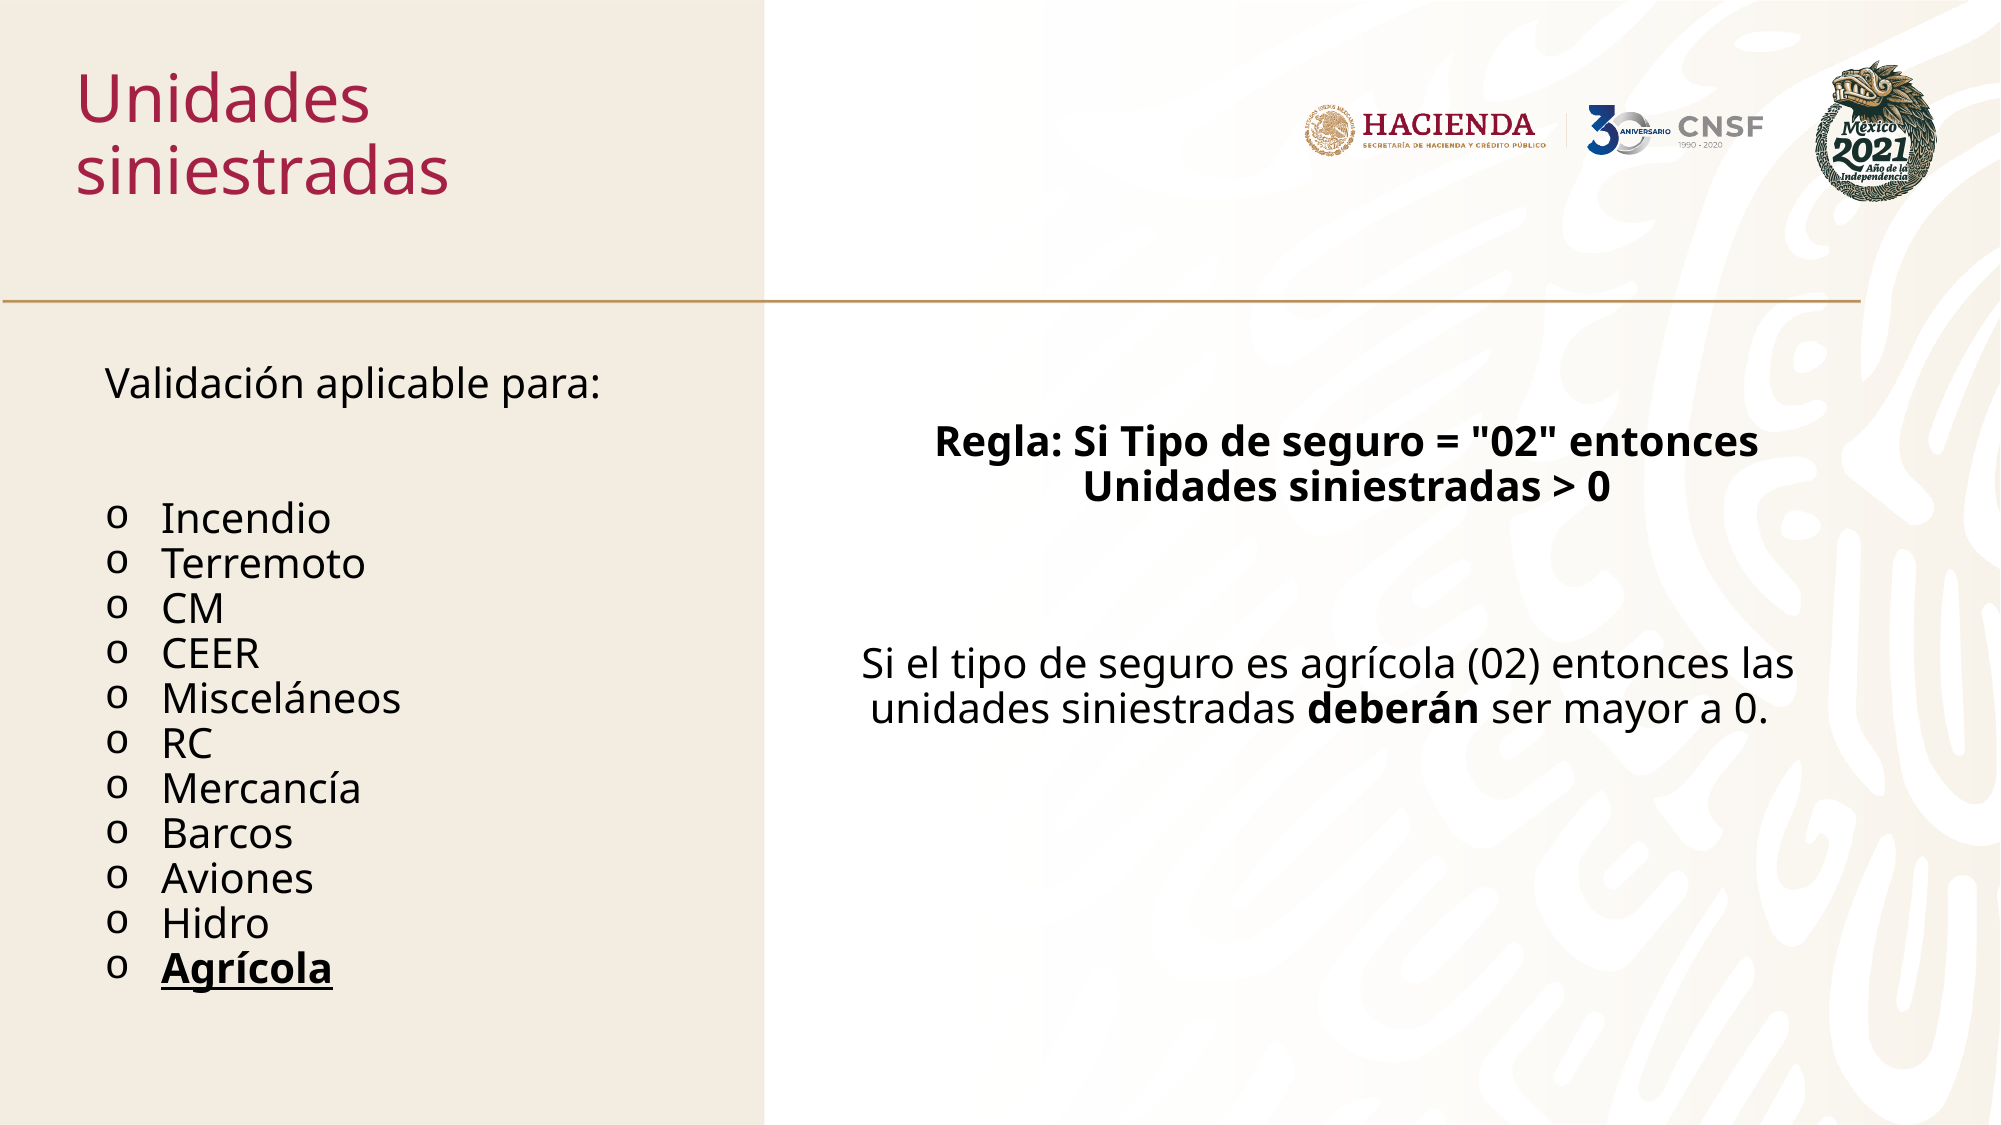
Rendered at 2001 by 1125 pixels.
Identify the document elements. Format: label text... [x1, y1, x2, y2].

picture [0, 0, 2001, 1125]
list Validación aplicable para: Incendio Terremoto CM CEER Misceláneos RC Mercancía Barcos Aviones Hidro Agrícola [60, 354, 719, 1125]
list Regla: Si Tipo de seguro = "02" entonces Unidades siniestradas > 0 Si el tipo de seguro es agrícola (02) entonces las unidades siniestradas deberán ser mayor a 0. [817, 342, 1877, 977]
list Unidades siniestradas [60, 57, 719, 271]
